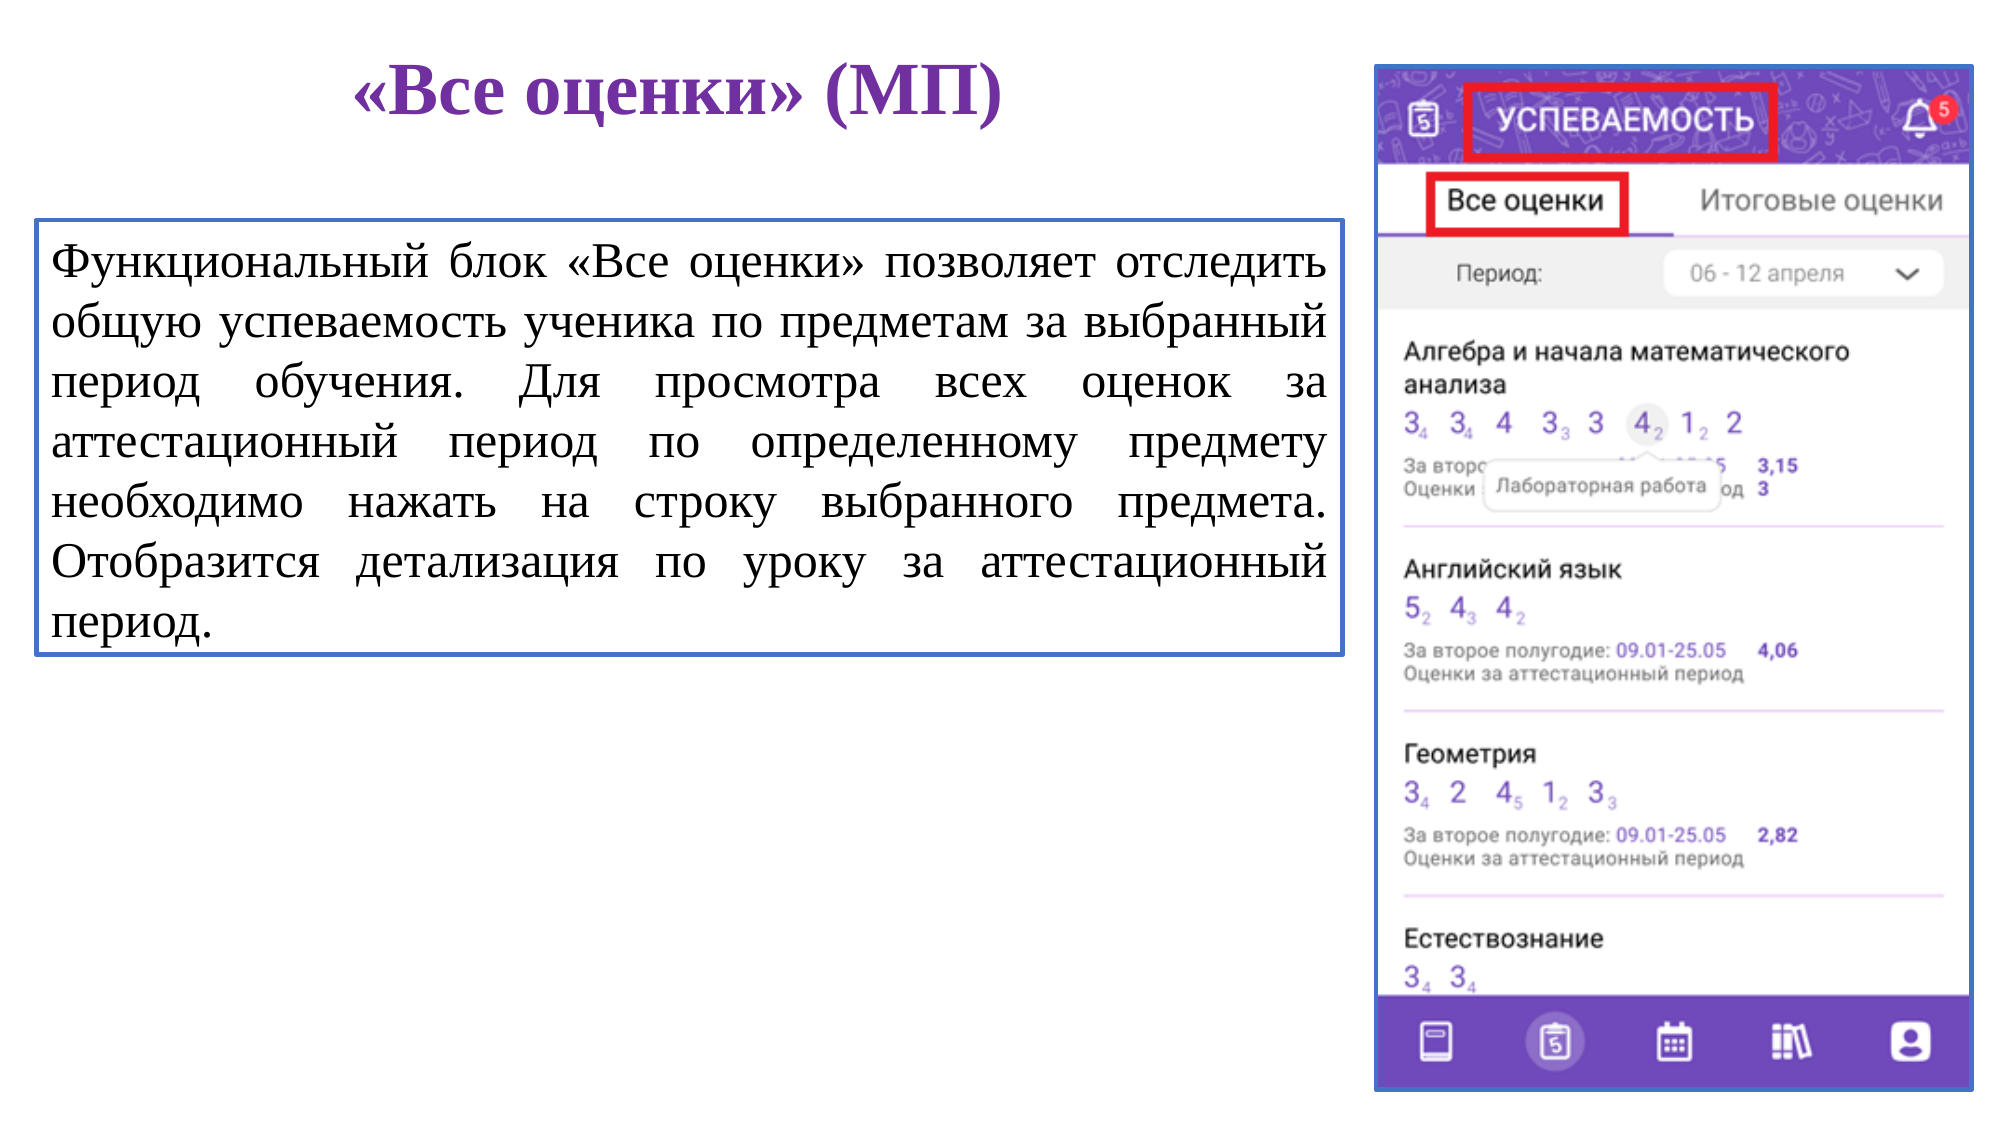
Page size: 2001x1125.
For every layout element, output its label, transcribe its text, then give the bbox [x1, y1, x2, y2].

picture [1378, 68, 1970, 1088]
title «Все оценки» (МП) [36, 0, 1319, 182]
text_box Функциональный блок «Все оценки» позволяет отследить общую успеваемость ученика по предметам за выбранный период обучения. Для просмотра всех оценок за аттестационный период по определенному предмету необходимо нажать на строку выбранного предмета. Отобразится детализация по уроку за аттестационный период. [36, 220, 1343, 655]
